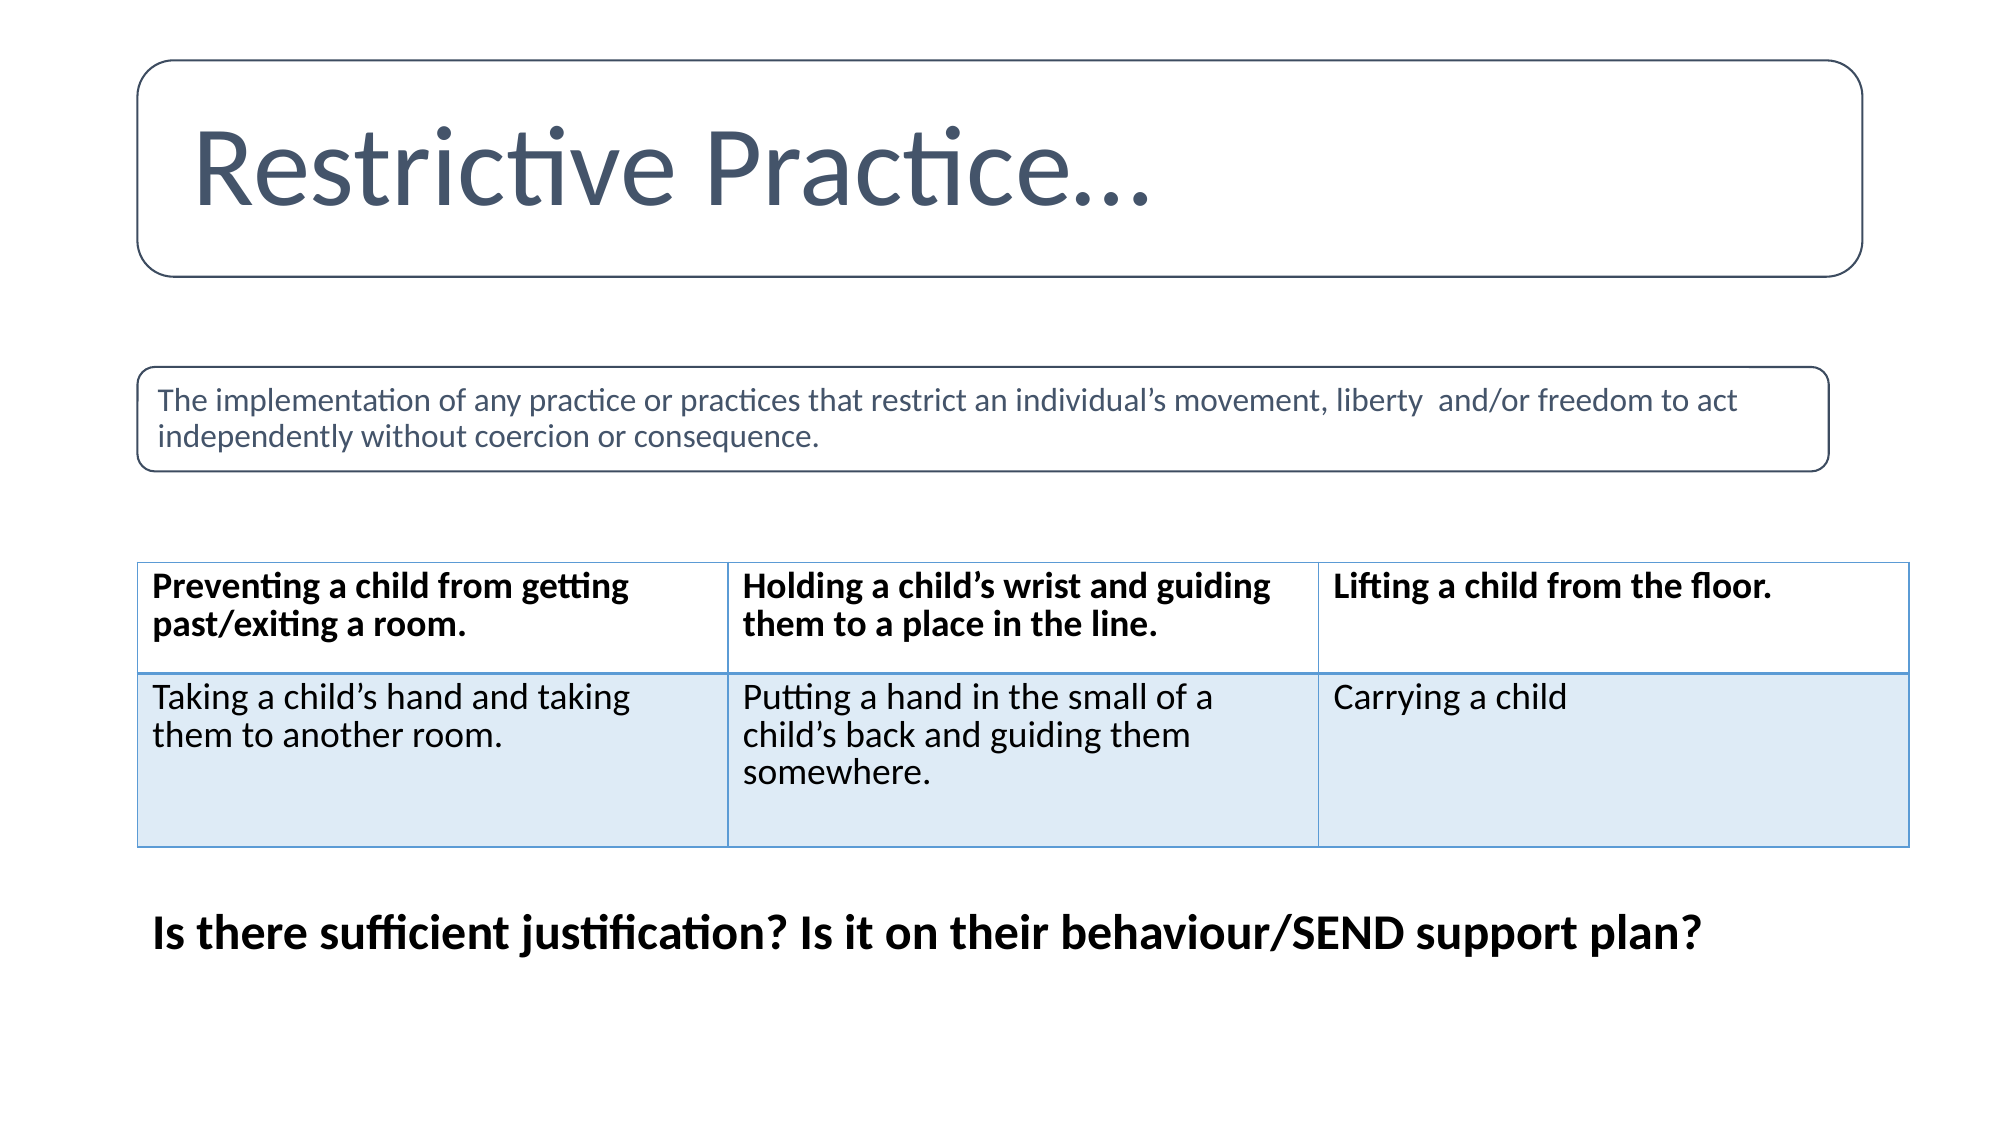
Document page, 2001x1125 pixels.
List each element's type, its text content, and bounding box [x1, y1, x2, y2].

table_header Preventing a child from getting past/exiting a room. [138, 563, 727, 672]
table_header Holding a child’s wrist and guiding them to a place in the line. [729, 563, 1318, 672]
table_cell Taking a child’s hand and taking them to another room. [138, 675, 727, 846]
text_box Is there sufficient justification? Is it on their behaviour/SEND support plan? [137, 891, 1946, 967]
table_header Lifting a child from the floor. [1319, 563, 1908, 672]
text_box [137, 366, 1829, 473]
table_cell Putting a hand in the small of a child’s back and guiding them somewhere. [729, 675, 1318, 846]
table_cell Carrying a child [1319, 675, 1908, 846]
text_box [137, 59, 1863, 278]
